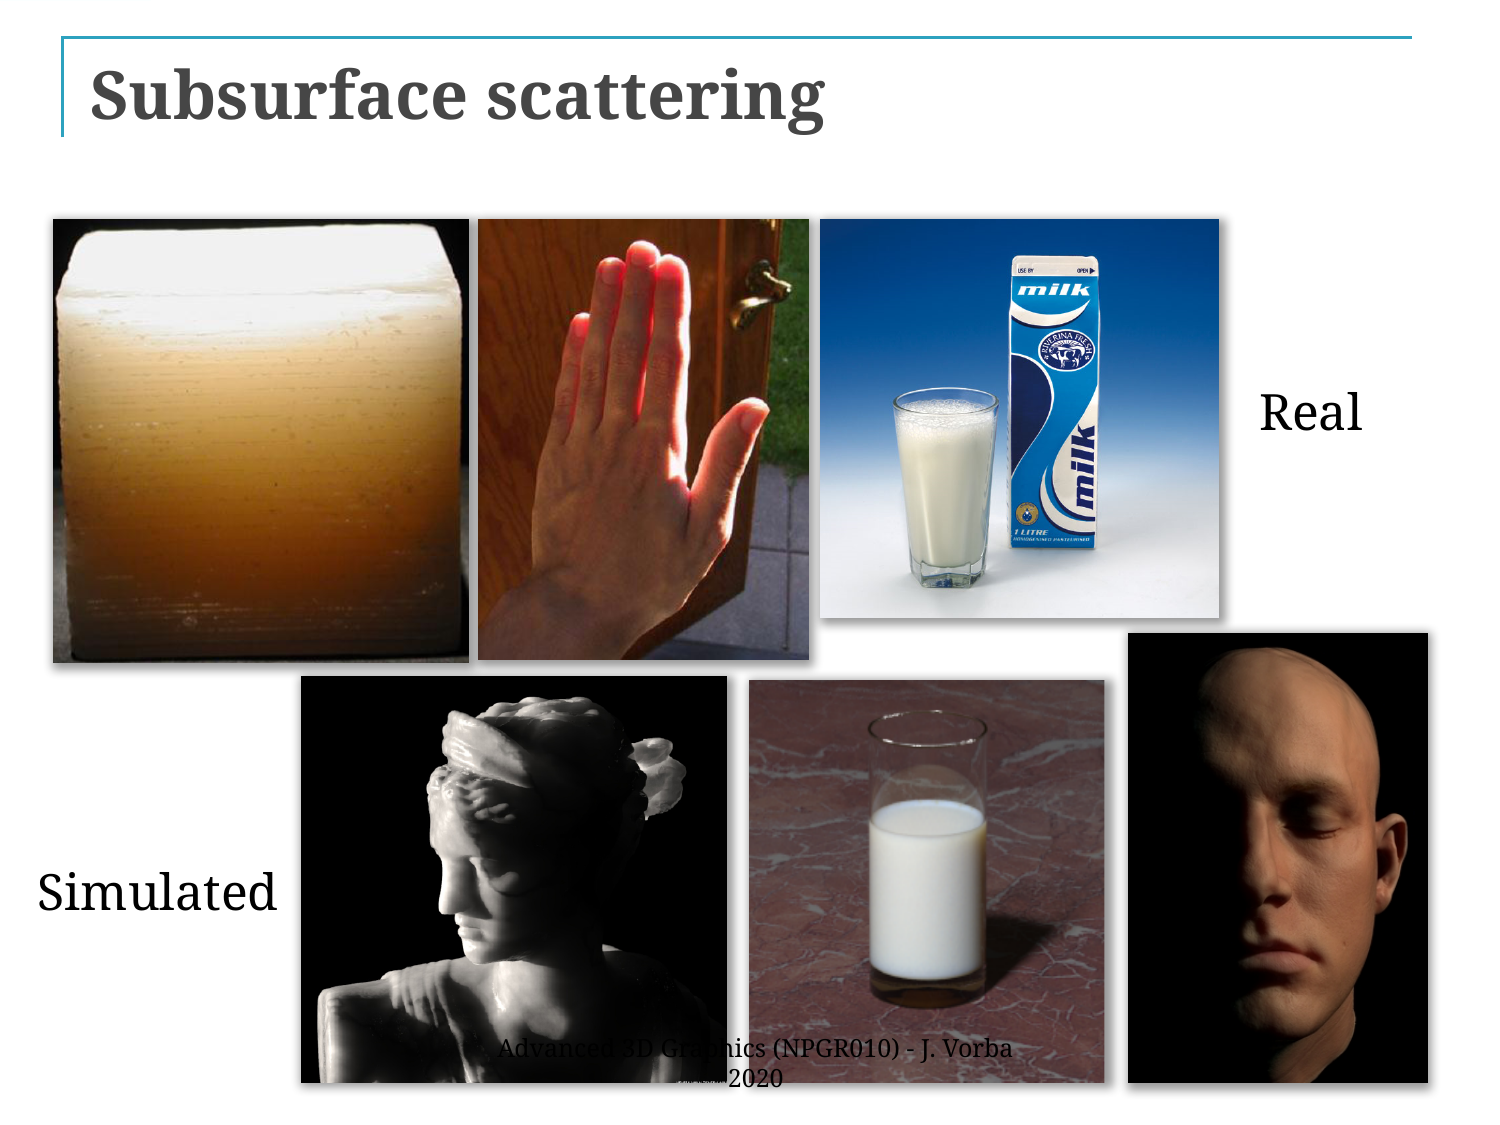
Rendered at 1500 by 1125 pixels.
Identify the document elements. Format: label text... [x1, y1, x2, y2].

picture [52, 219, 469, 663]
footer Advanced 3D Graphics (NPGR010) - J. Vorba 2020 [466, 1024, 1046, 1101]
picture [478, 219, 810, 661]
text_box Real [1244, 373, 1378, 449]
picture [300, 676, 727, 1083]
picture [820, 219, 1219, 618]
text_box Simulated [22, 852, 294, 928]
title Subsurface scattering [74, 45, 1426, 233]
picture [748, 680, 1105, 1083]
picture [1127, 633, 1428, 1083]
